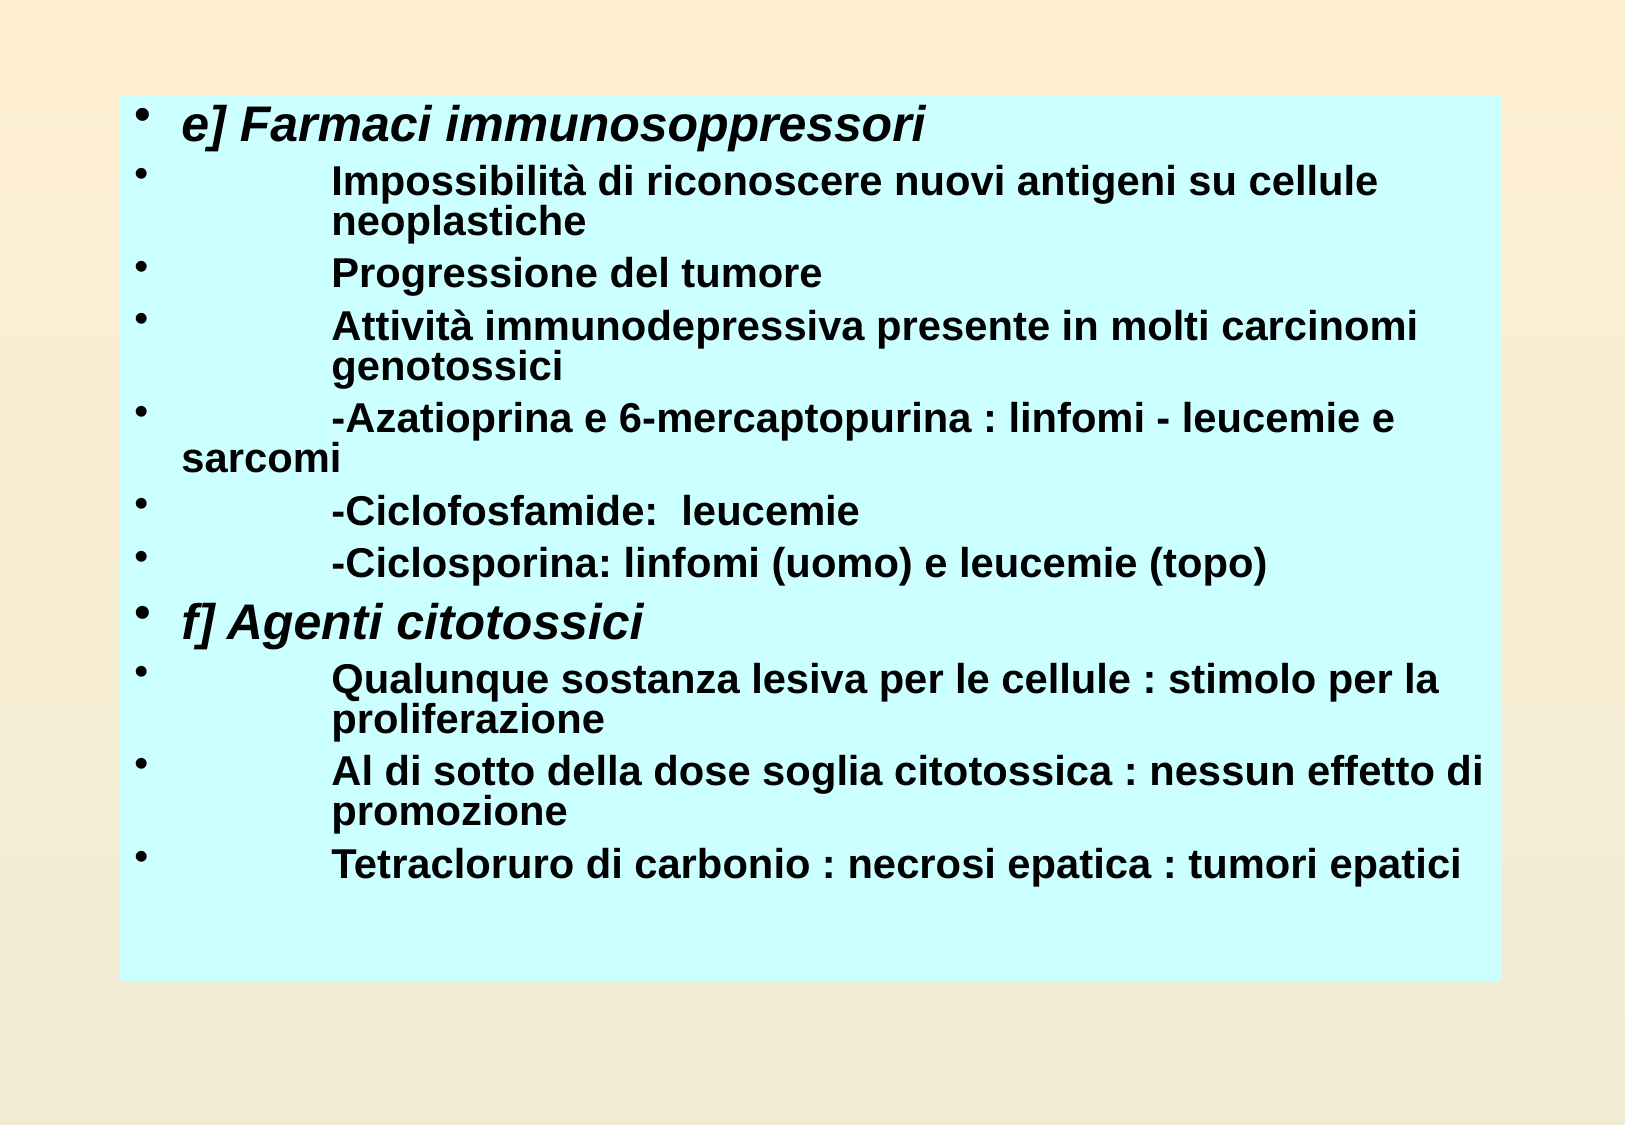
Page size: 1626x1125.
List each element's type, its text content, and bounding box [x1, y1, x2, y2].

list e] Farmaci immunosoppressori Impossibilità di riconoscere nuovi antigeni su cellule neoplastiche Progressione del tumore Attività immunodepressiva presente in molti carcinomi genotossici -Azatioprina e 6-mercaptopurina : linfomi - leucemie e sarcomi -Ciclofosfamide: leucemie -Ciclosporina: linfomi (uomo) e leucemie (topo) f] Agenti citotossici Qualunque sostanza lesiva per le cellule : stimolo per la proliferazione Al di sotto della dose soglia citotossica : nessun effetto di promozione Tetracloruro di carbonio : necrosi epatica : tumori epatici [119, 95, 1502, 982]
